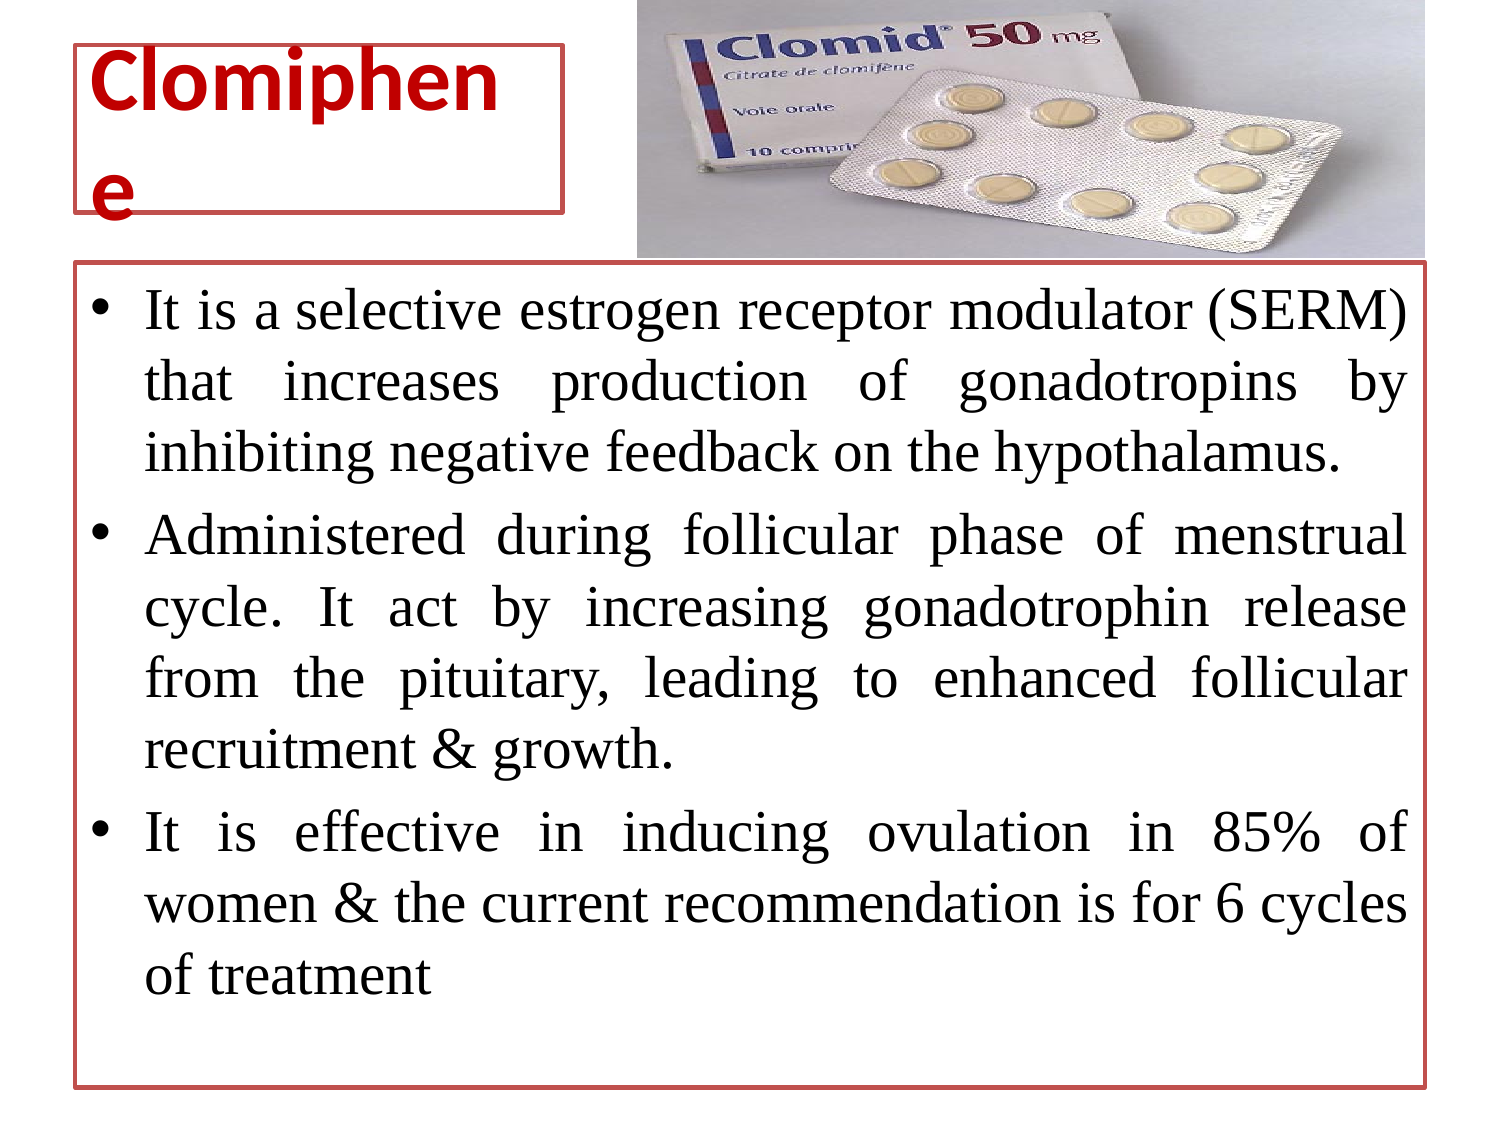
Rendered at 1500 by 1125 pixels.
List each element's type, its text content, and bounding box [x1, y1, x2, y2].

picture [637, 0, 1426, 258]
list It is a selective estrogen receptor modulator (SERM) that increases production of gonadotropins by inhibiting negative feedback on the hypothalamus. Administered during follicular phase of menstrual cycle. It act by increasing gonadotrophin release from the pituitary, leading to enhanced follicular recruitment & growth. It is effective in inducing ovulation in 85% of women & the current recommendation is for 6 cycles of treatment [73, 260, 1427, 1090]
title Clomiphene [73, 43, 565, 215]
